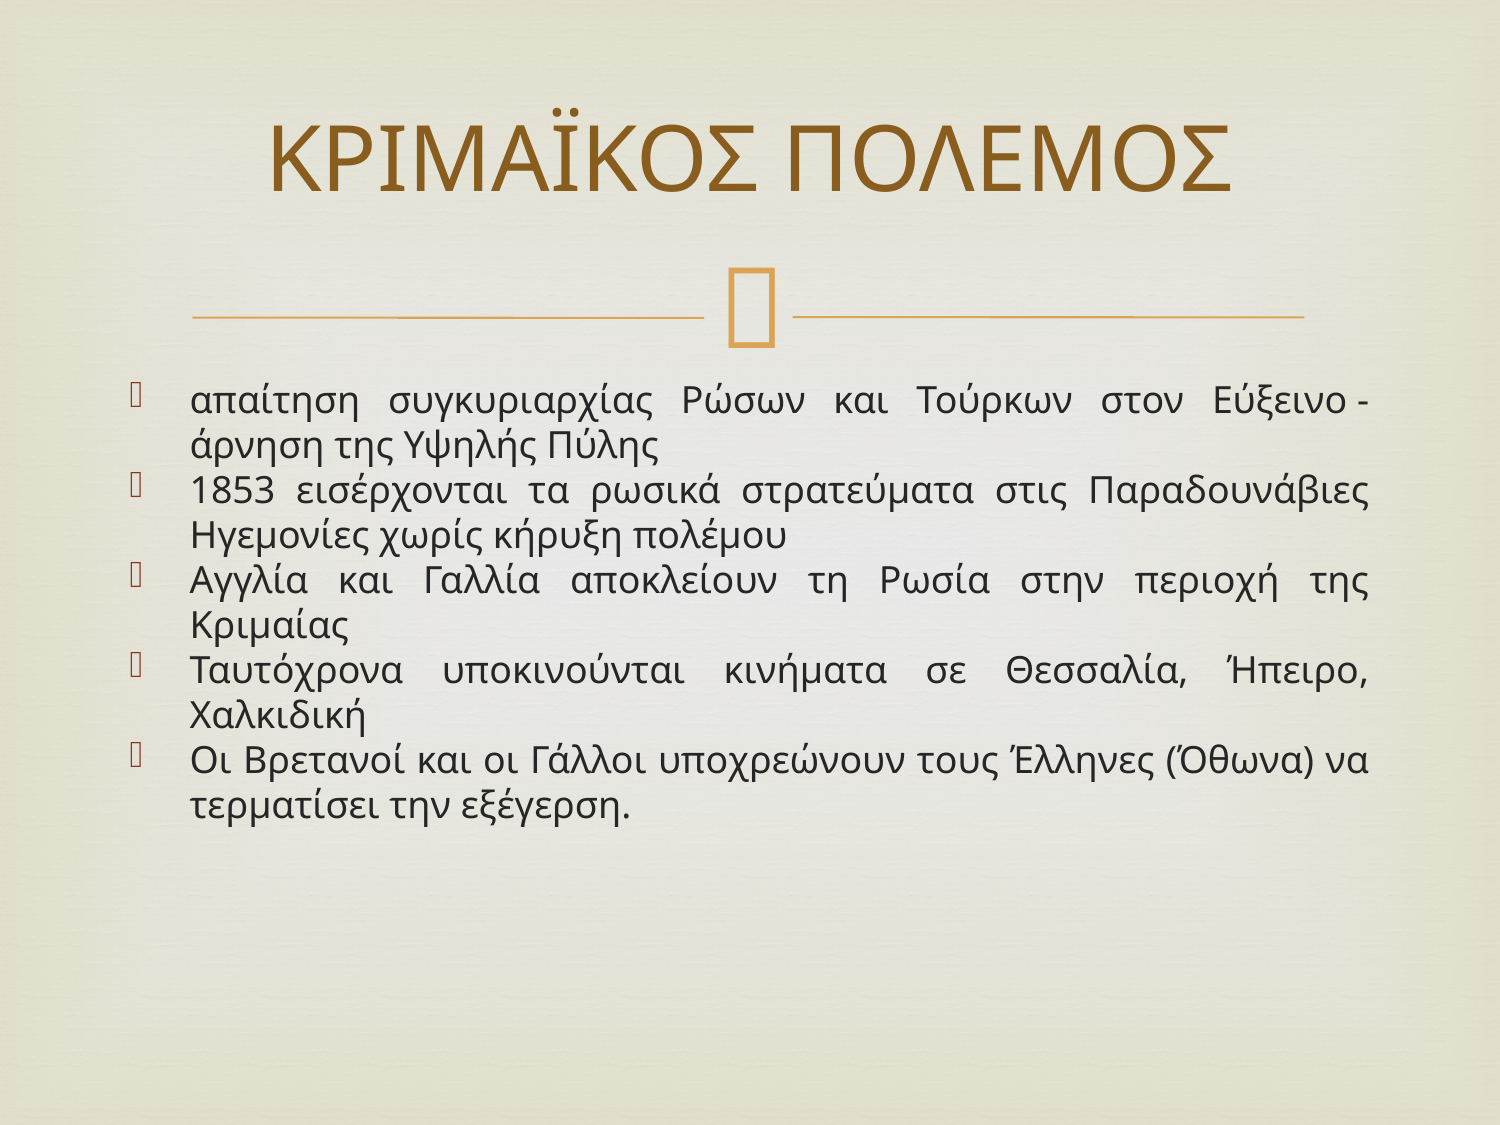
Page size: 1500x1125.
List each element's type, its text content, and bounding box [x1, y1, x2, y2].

list απαίτηση συγκυριαρχίας Ρώσων και Τούρκων στον Εύξεινο -άρνηση της Υψηλής Πύλης 1853 εισέρχονται τα ρωσικά στρατεύματα στις Παραδουνάβιες Ηγεμονίες χωρίς κήρυξη πολέμου Αγγλία και Γαλλία αποκλείουν τη Ρωσία στην περιοχή της Κριμαίας Ταυτόχρονα υποκινούνται κινήματα σε Θεσσαλία, Ήπειρο, Χαλκιδική Οι Βρετανοί και οι Γάλλοι υποχρεώνουν τους Έλληνες (Όθωνα) να τερματίσει την εξέγερση. [114, 368, 1386, 1005]
title ΚΡΙΜΑΪΚΟΣ ΠΟΛΕΜΟΣ [112, 42, 1386, 267]
